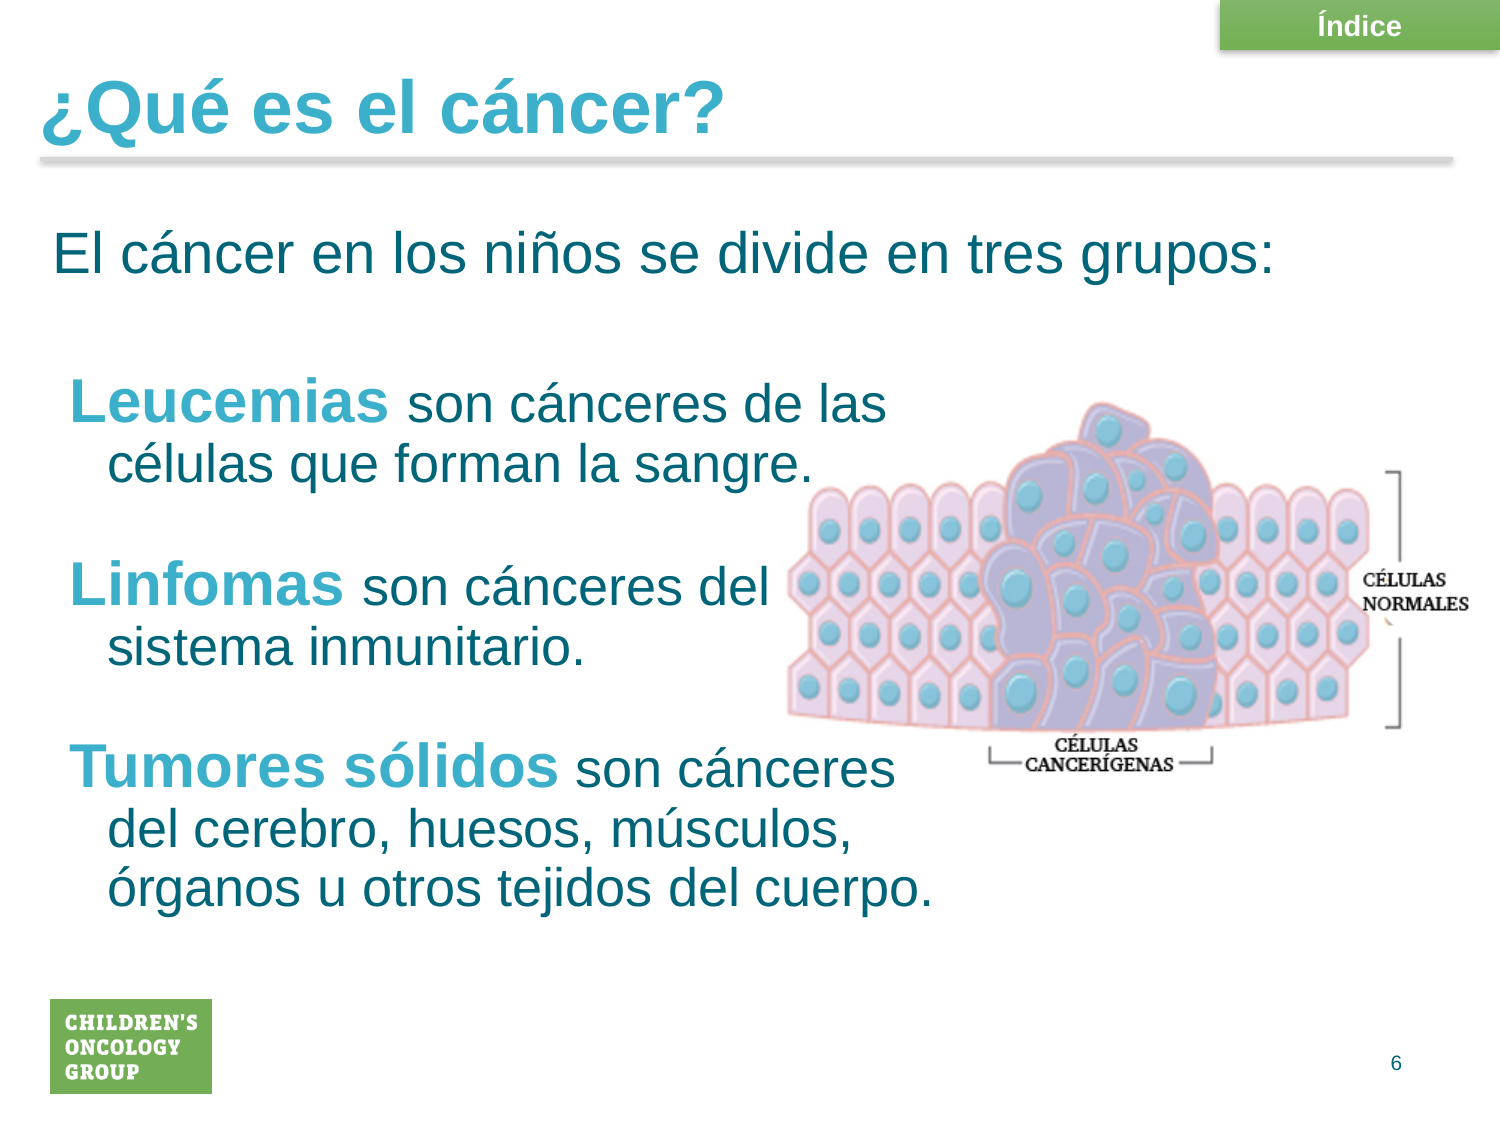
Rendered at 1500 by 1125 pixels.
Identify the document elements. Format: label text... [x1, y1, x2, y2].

picture [770, 399, 1479, 776]
text_box El cáncer en los niños se divide en tres grupos: [37, 207, 1432, 293]
text_box Índice [1220, 0, 1500, 50]
title ¿Qué es el cáncer? [24, 60, 1432, 158]
picture [50, 999, 212, 1094]
list Leucemias son cánceres de las células que forman la sangre. Linfomas son cánceres del sistema inmunitario. Tumores sólidos son cánceres del cerebro, huesos, músculos, órganos u otros tejidos del cuerpo. [54, 360, 955, 952]
